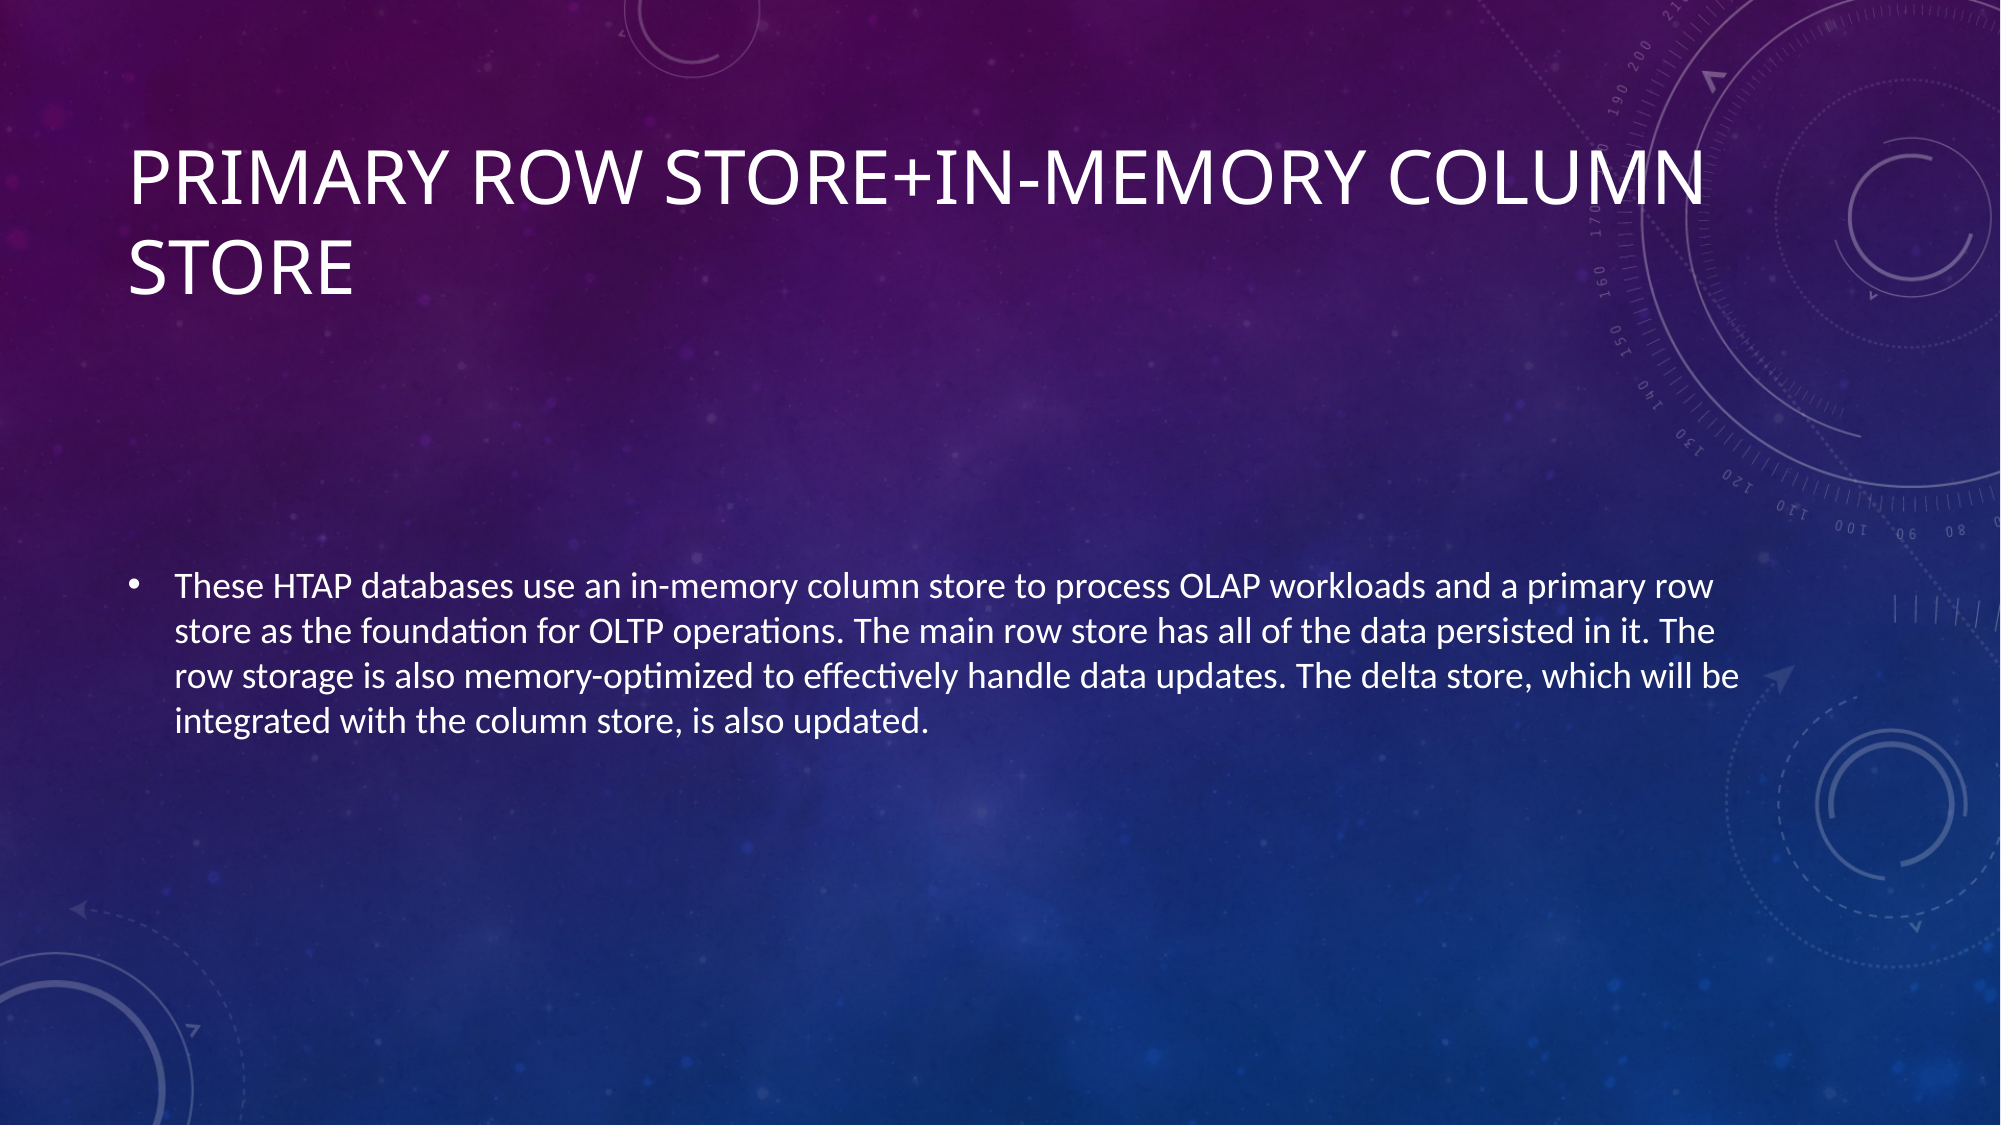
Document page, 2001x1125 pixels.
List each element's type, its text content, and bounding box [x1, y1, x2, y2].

list These HTAP databases use an in-memory column store to process OLAP workloads and a primary row store as the foundation for OLTP operations. The main row store has all of the data persisted in it. The row storage is also memory-optimized to effectively handle data updates. The delta store, which will be integrated with the column store, is also updated. [112, 351, 1775, 950]
title Primary Row Store+In-Memory Column Store [112, 99, 1775, 339]
picture [0, 0, 2001, 1125]
